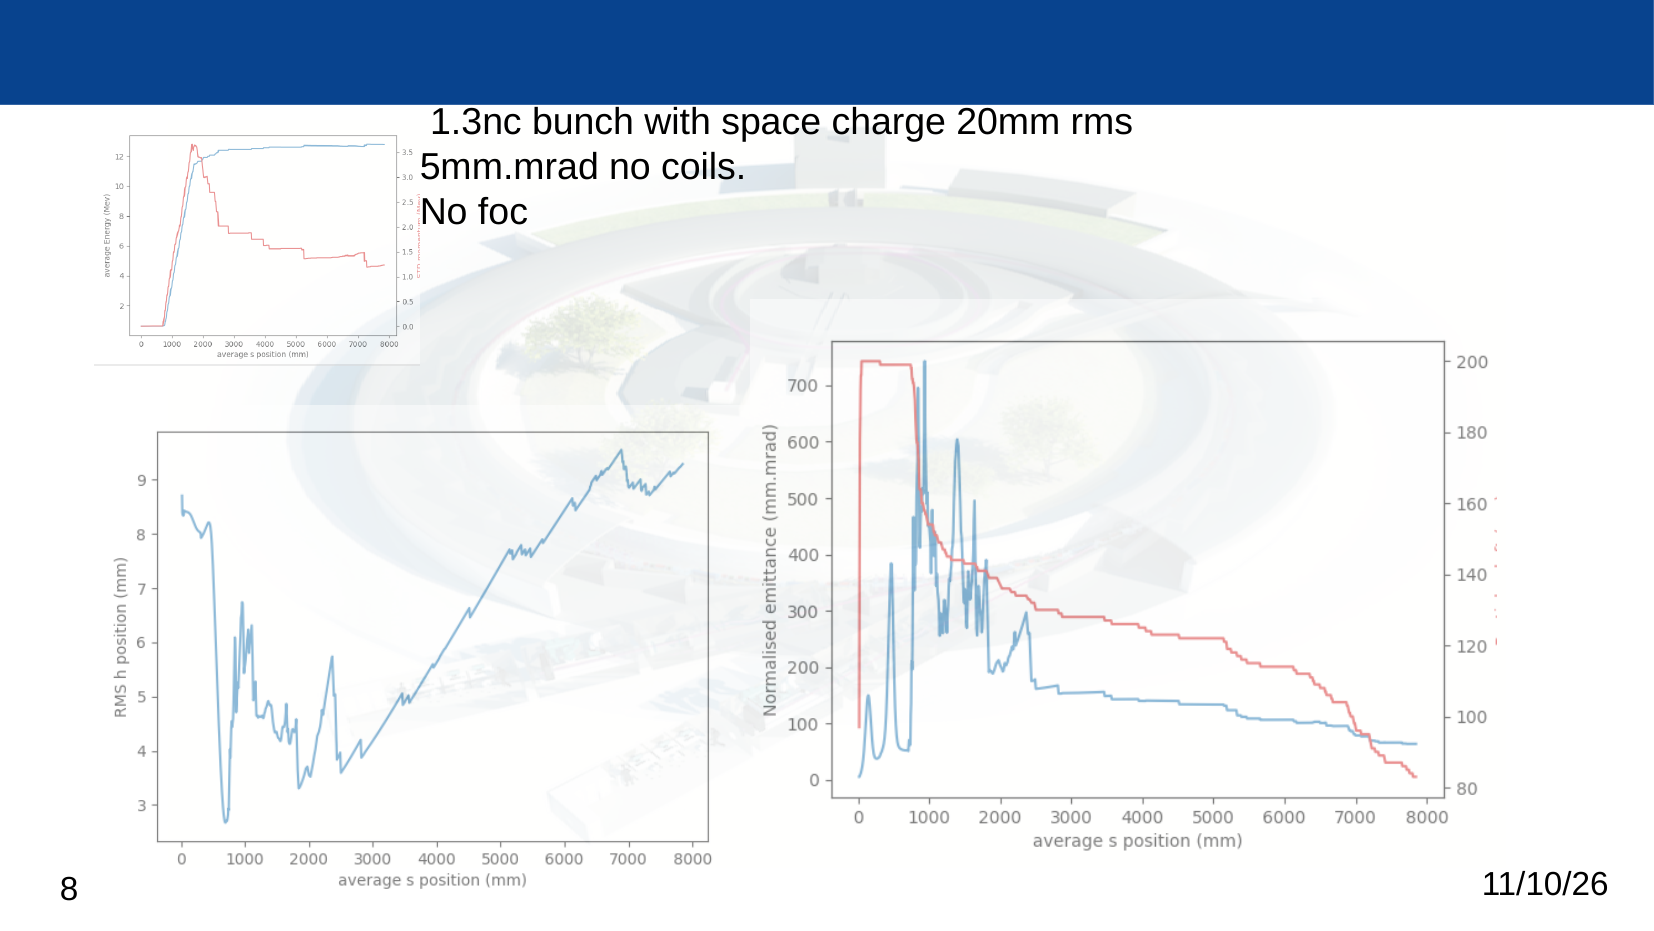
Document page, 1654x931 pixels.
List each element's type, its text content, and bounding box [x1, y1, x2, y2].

text_box 1.3nc bunch with space charge 20mm rms 5mm.mrad no coils. No foc [404, 90, 1290, 273]
picture [0, 105, 1654, 931]
text_box <number> [44, 860, 435, 931]
text_box [0, 0, 1654, 105]
text_box 9/13/22 [1467, 855, 1621, 911]
